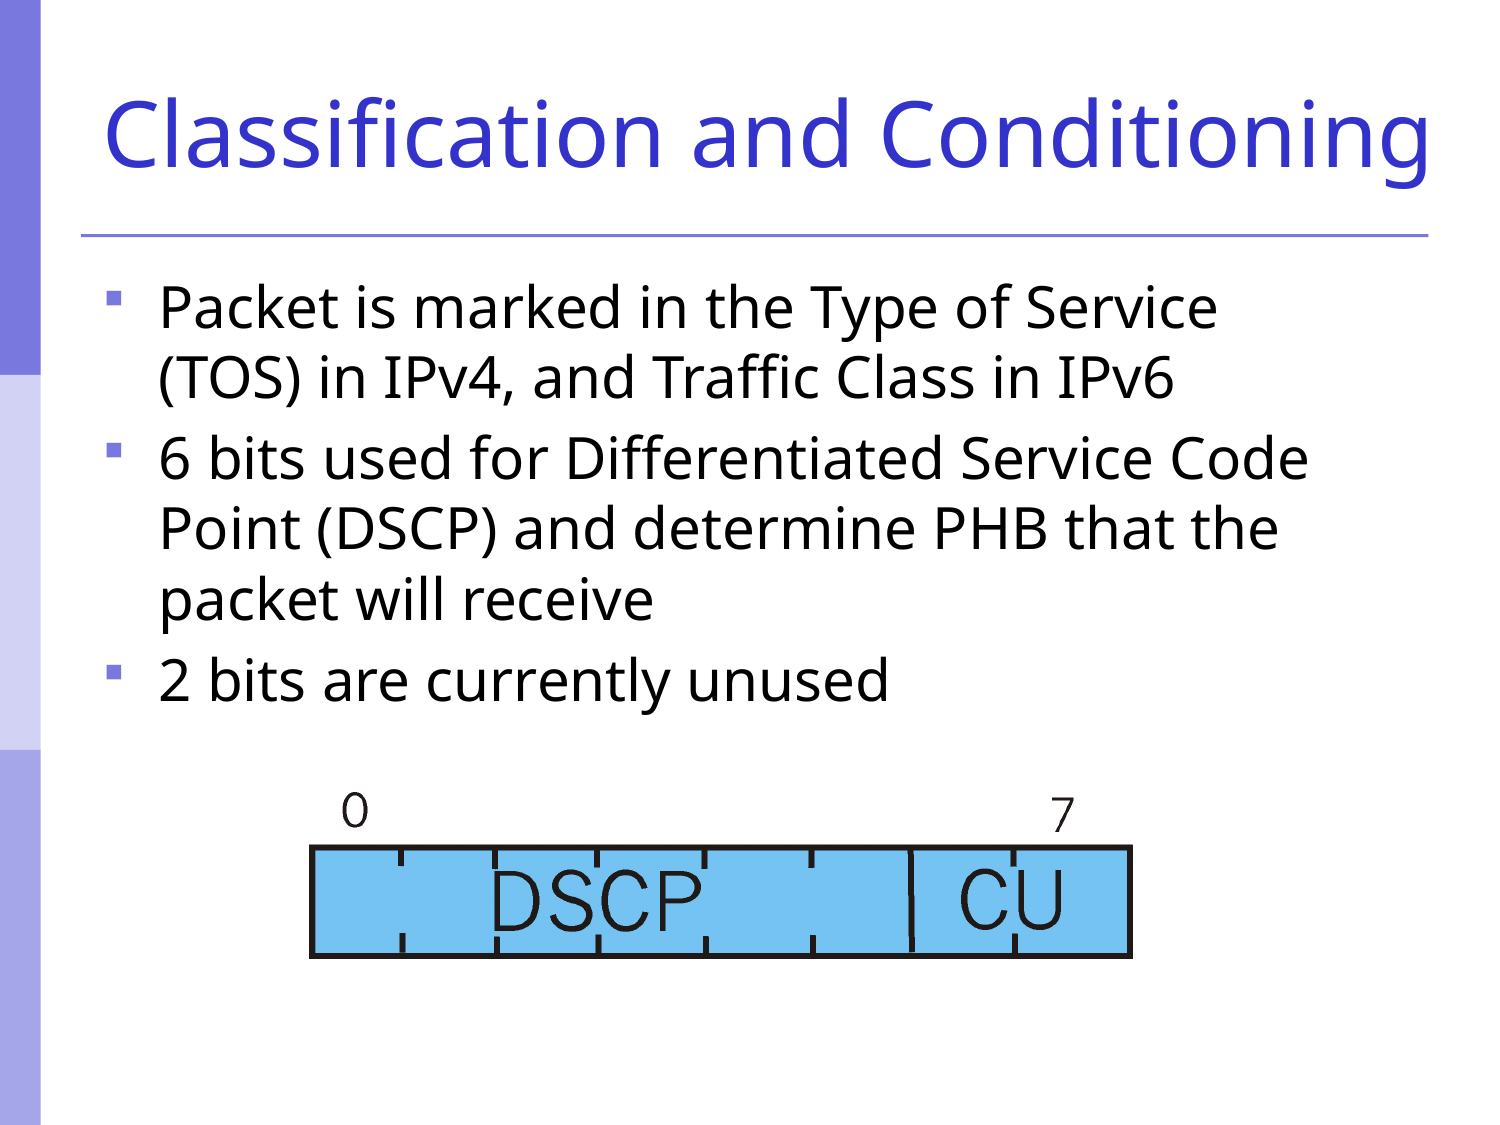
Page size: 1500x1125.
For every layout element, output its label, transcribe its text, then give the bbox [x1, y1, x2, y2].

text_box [309, 792, 1133, 959]
list Packet is marked in the Type of Service (TOS) in IPv4, and Traffic Class in IPv6 6 bits used for Differentiated Service Code Point (DSCP) and determine PHB that the packet will receive 2 bits are currently unused [87, 262, 1363, 1026]
title Classification and Conditioning [87, 37, 1465, 226]
